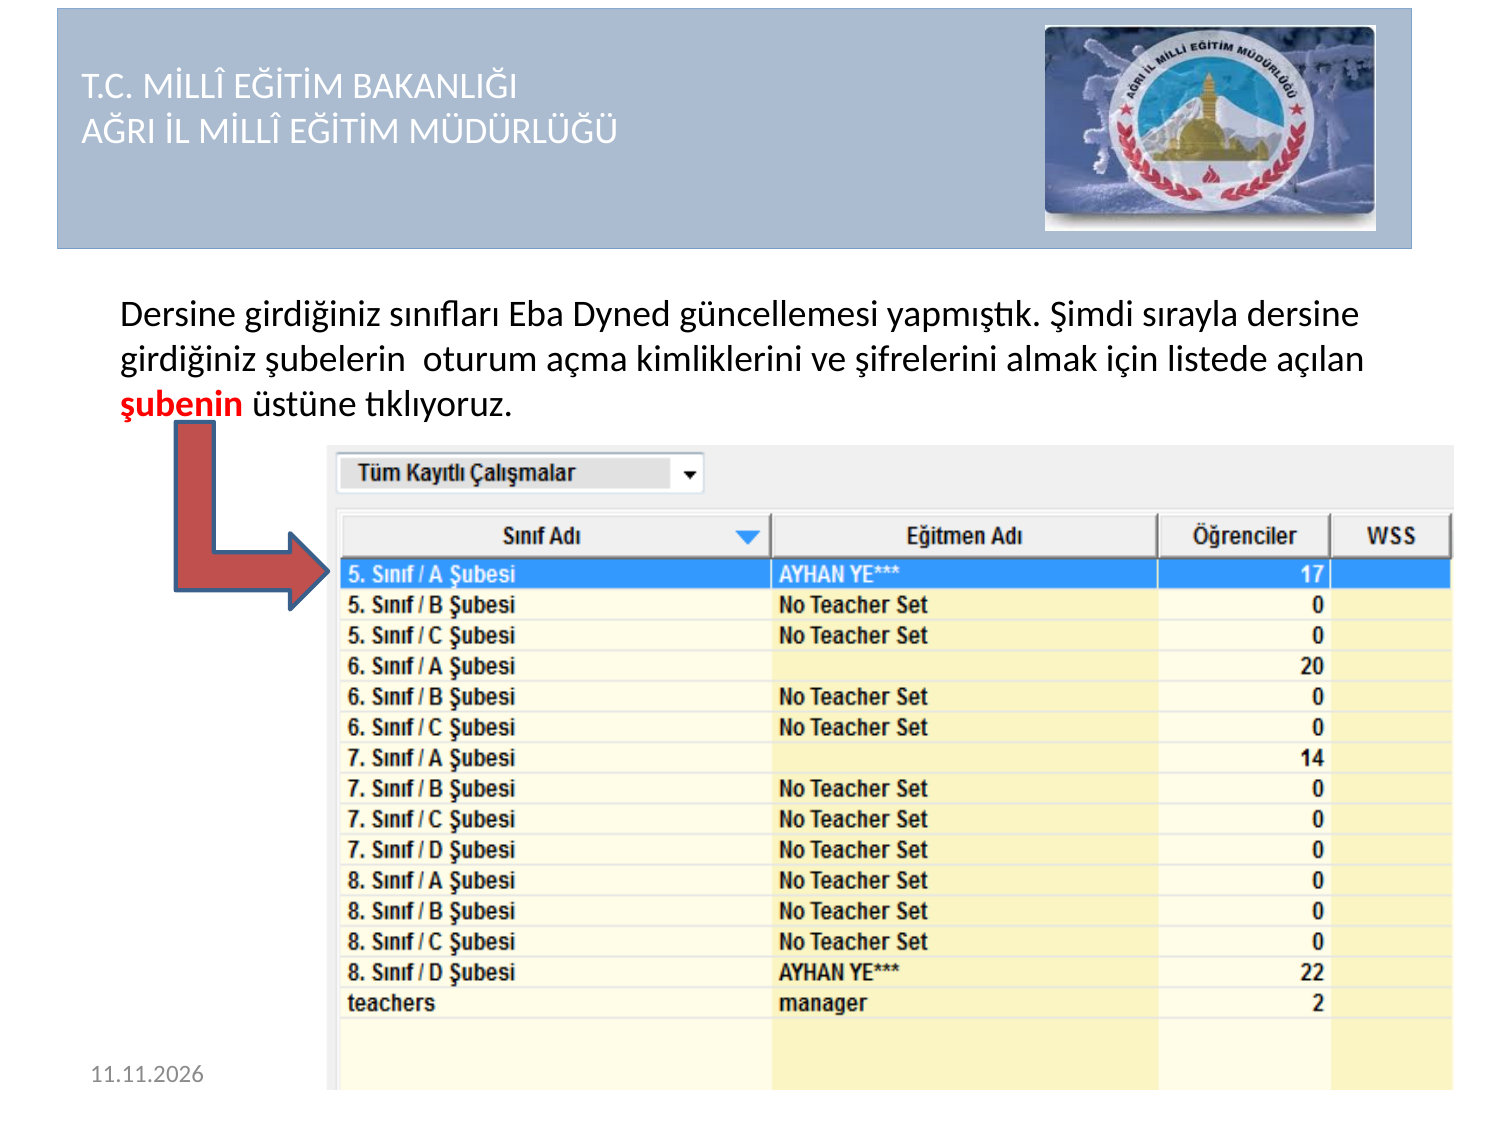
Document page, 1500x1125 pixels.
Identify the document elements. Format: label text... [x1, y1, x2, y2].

text_box [173, 419, 317, 612]
picture [1045, 24, 1376, 232]
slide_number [75, 1042, 425, 1103]
text_box Dersine girdiğiniz sınıfları Eba Dyned güncellemesi yapmıştık. Şimdi sırayla dersine girdiğiniz şubelerin oturum açma kimliklerini ve şifrelerini almak için listede açılan şubenin üstüne tıklıyoruz. [105, 281, 1418, 431]
picture [322, 445, 1454, 1091]
text_box T.C. MİLLÎ EĞİTİM BAKANLIĞI AĞRI İL MİLLÎ EĞİTİM MÜDÜRLÜĞÜ [57, 8, 1412, 249]
